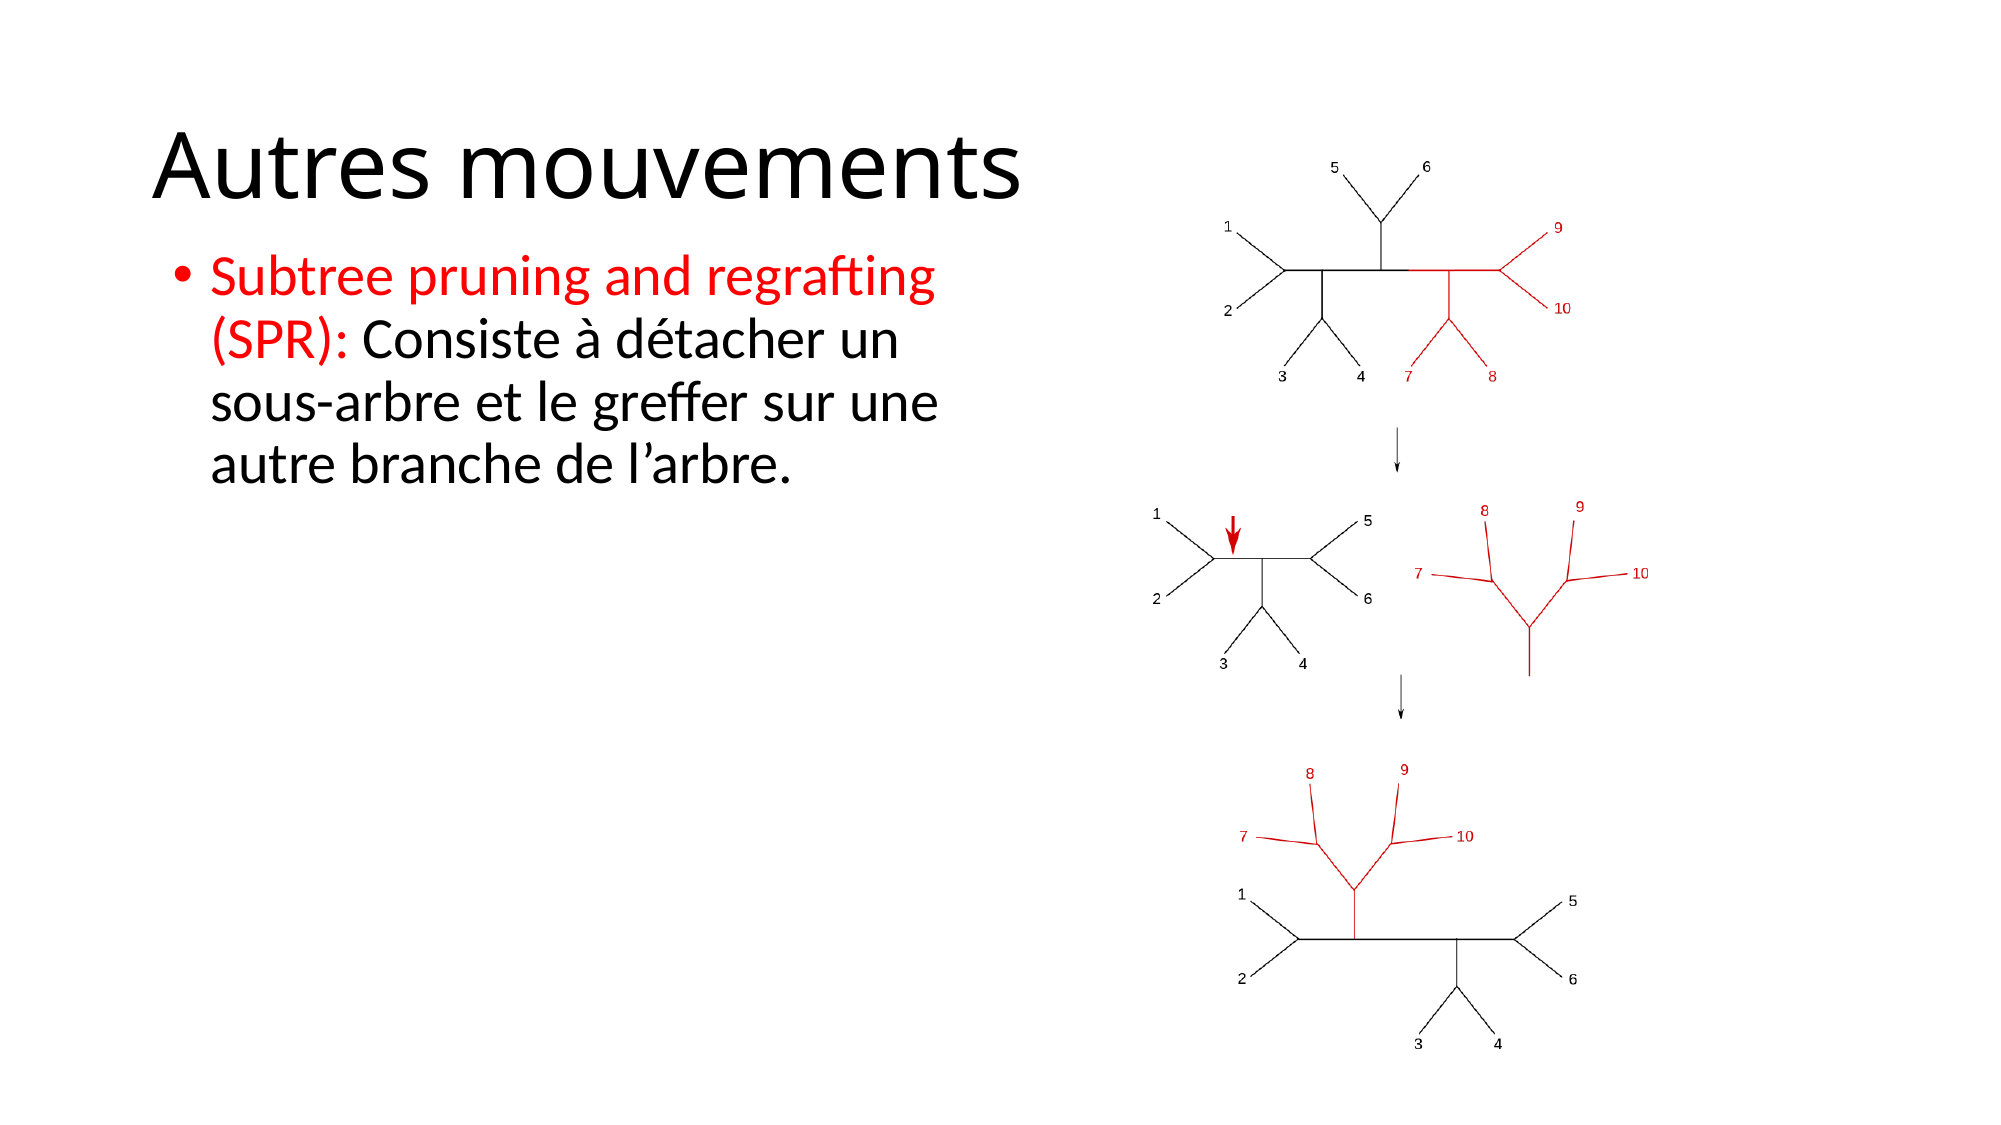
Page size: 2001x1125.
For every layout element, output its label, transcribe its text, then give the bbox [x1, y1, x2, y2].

picture [1153, 160, 1648, 1049]
list Subtree pruning and regrafting (SPR): Consiste à détacher un sous-arbre et le greffer sur une autre branche de l’arbre. [157, 237, 1048, 953]
title Autres mouvements [137, 59, 1863, 278]
